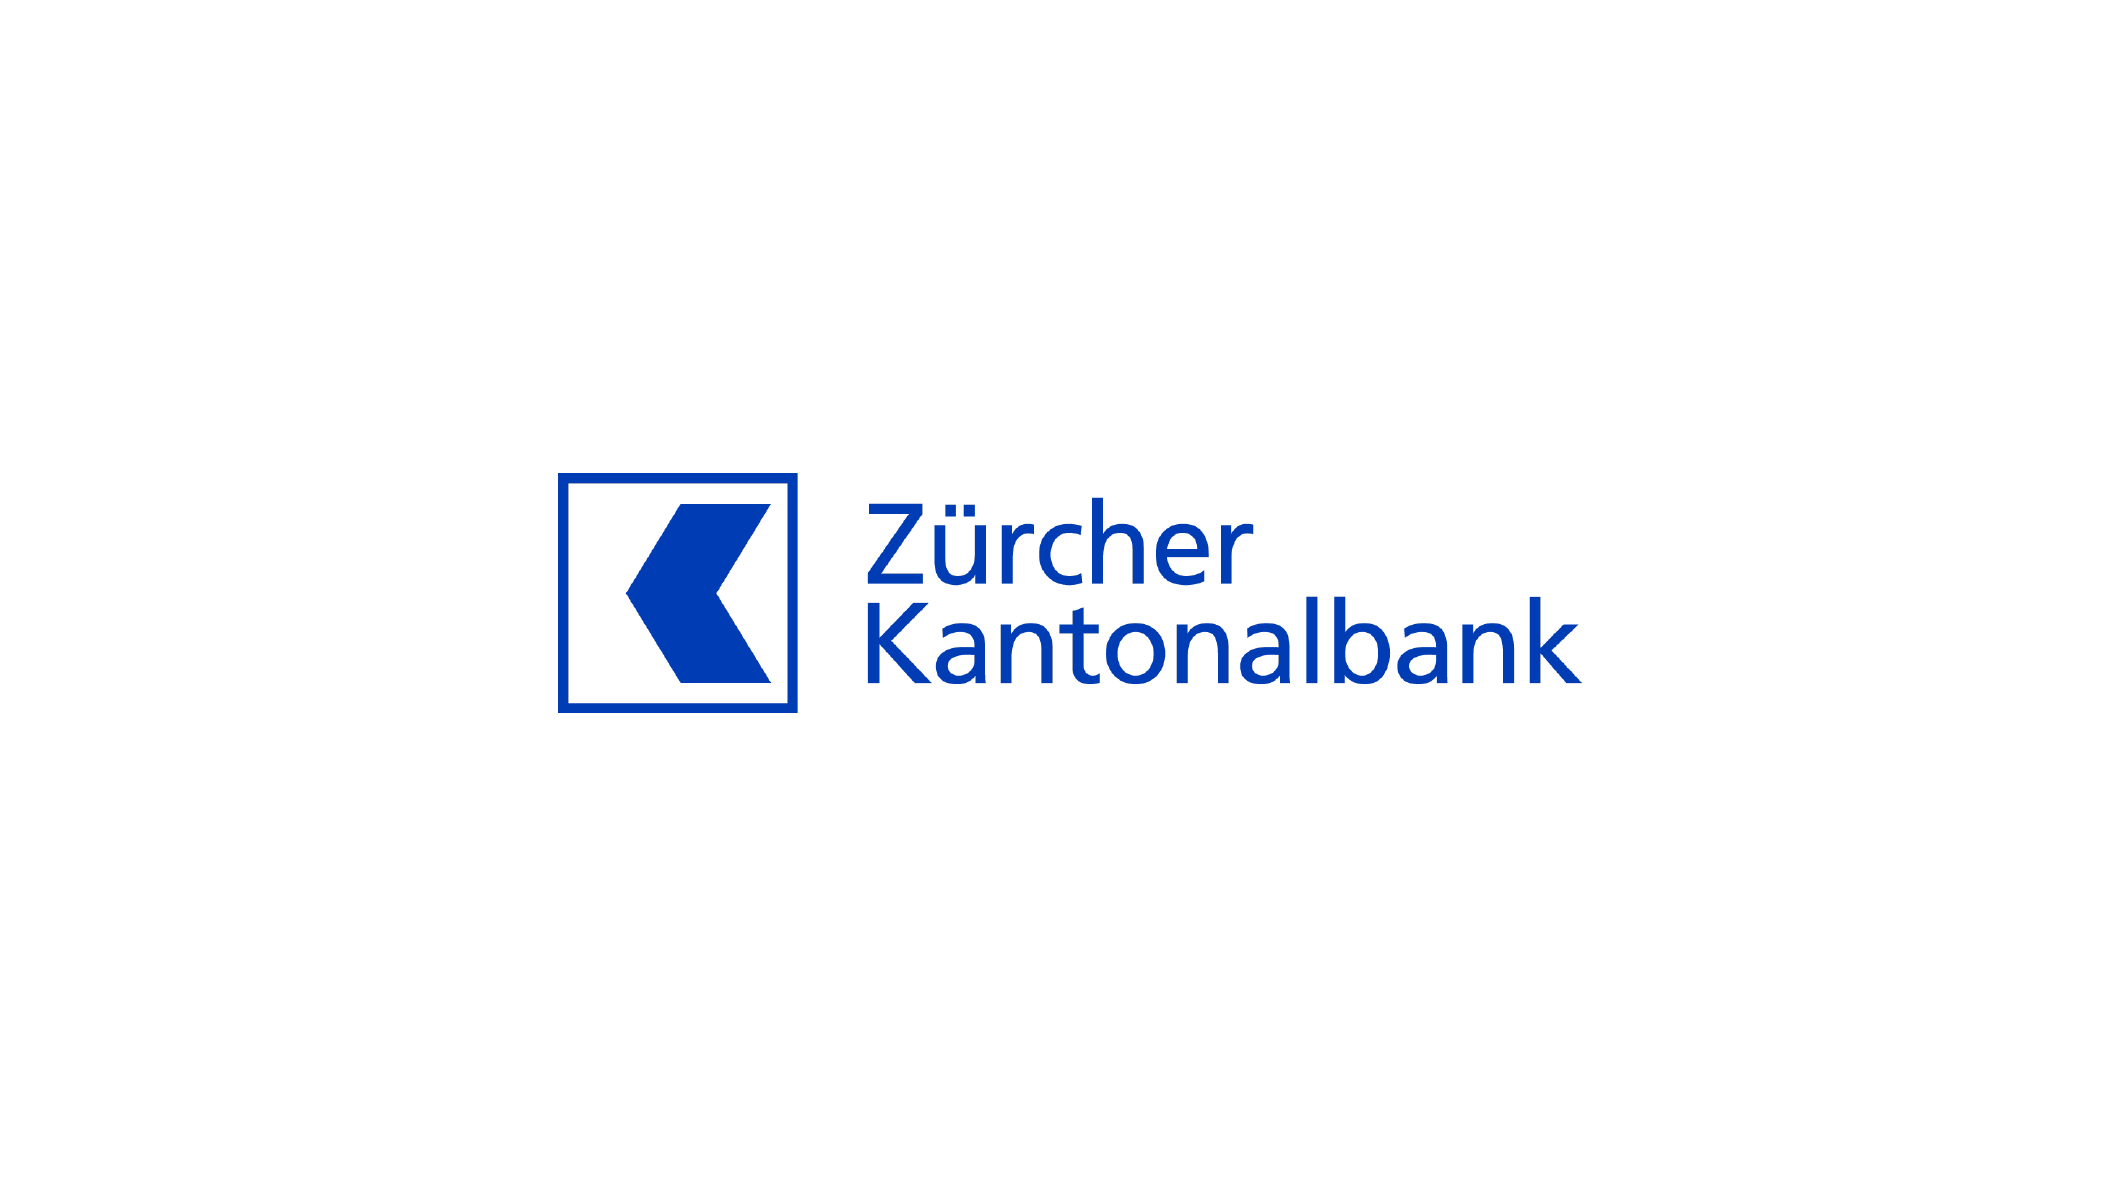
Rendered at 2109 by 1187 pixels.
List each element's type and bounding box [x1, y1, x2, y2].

picture [558, 473, 1645, 713]
